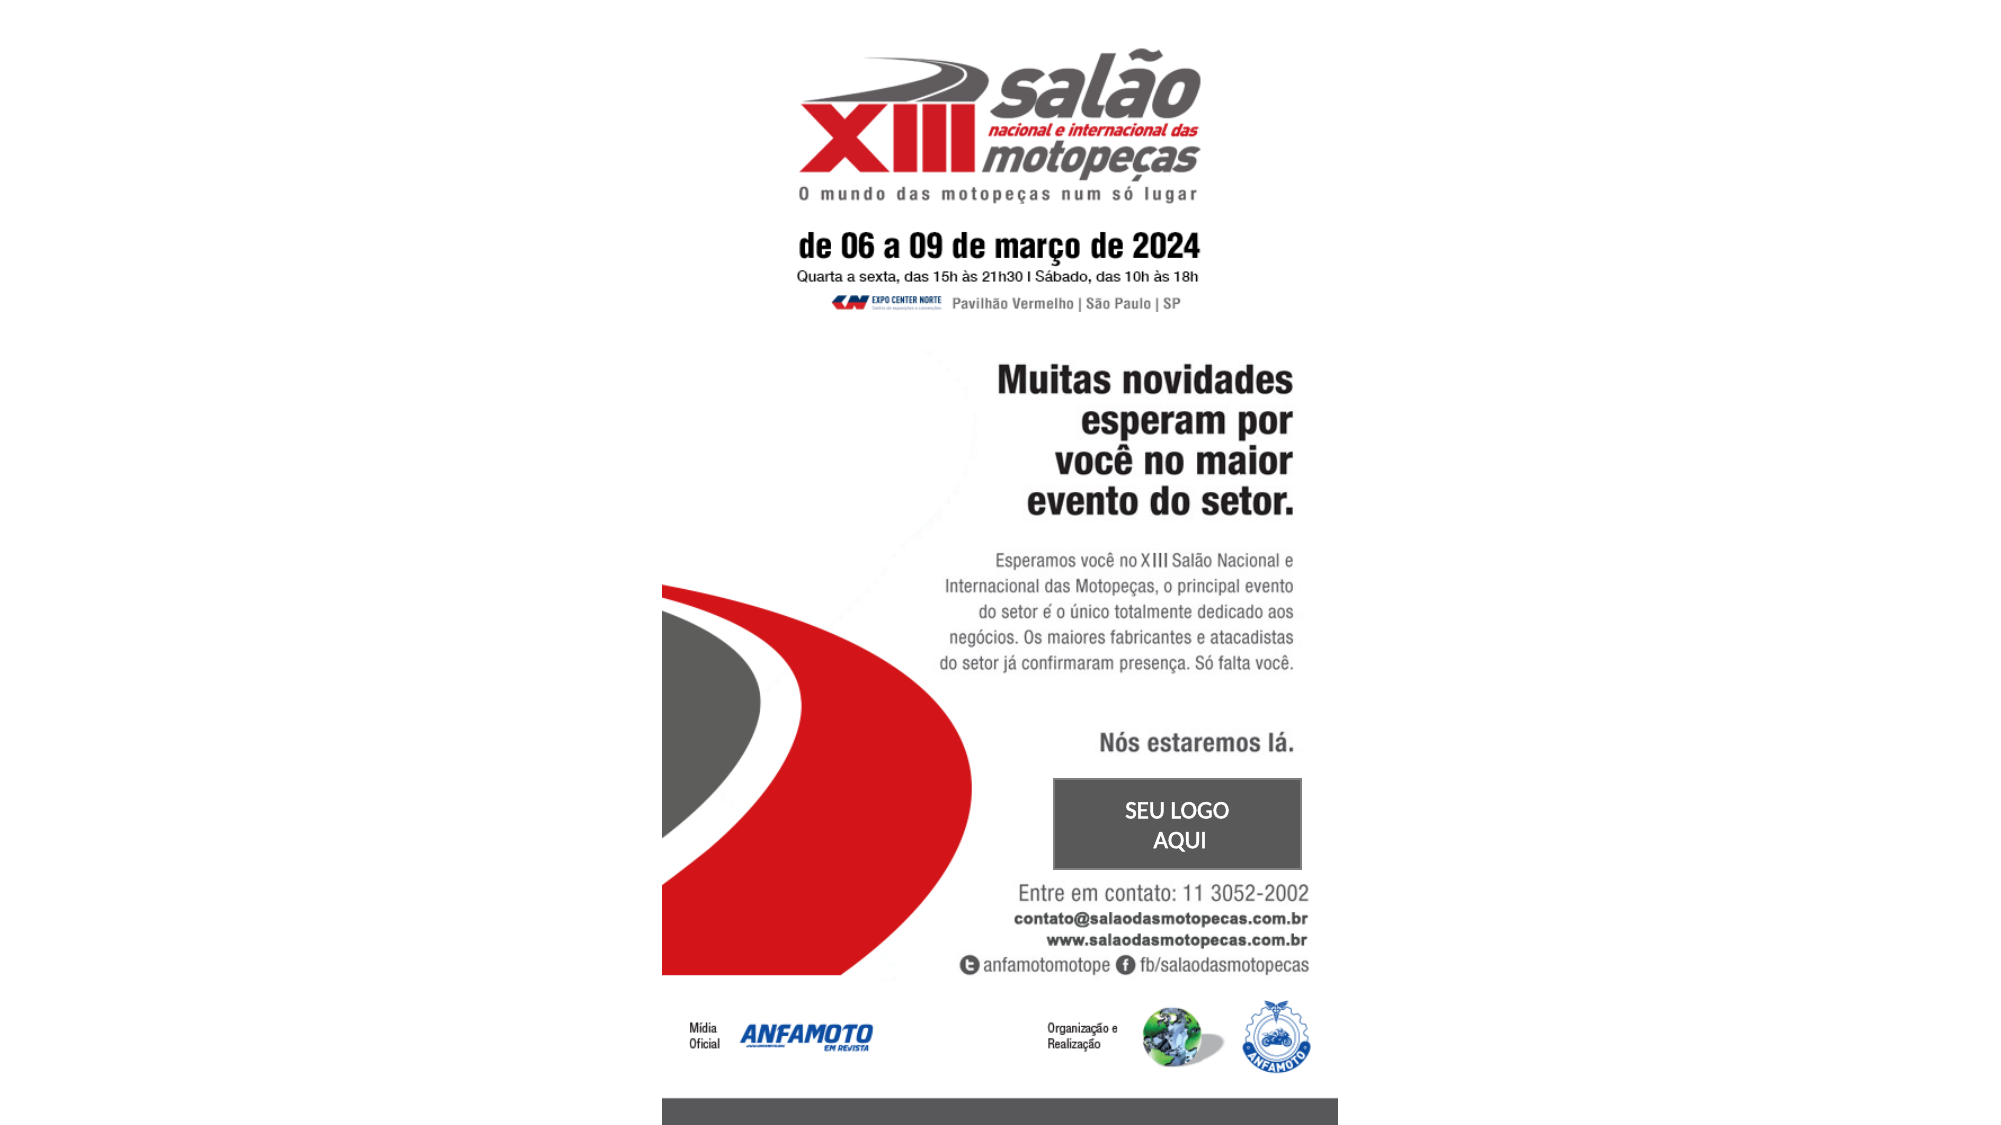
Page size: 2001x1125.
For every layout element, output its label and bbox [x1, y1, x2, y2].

picture [662, 0, 1338, 1125]
